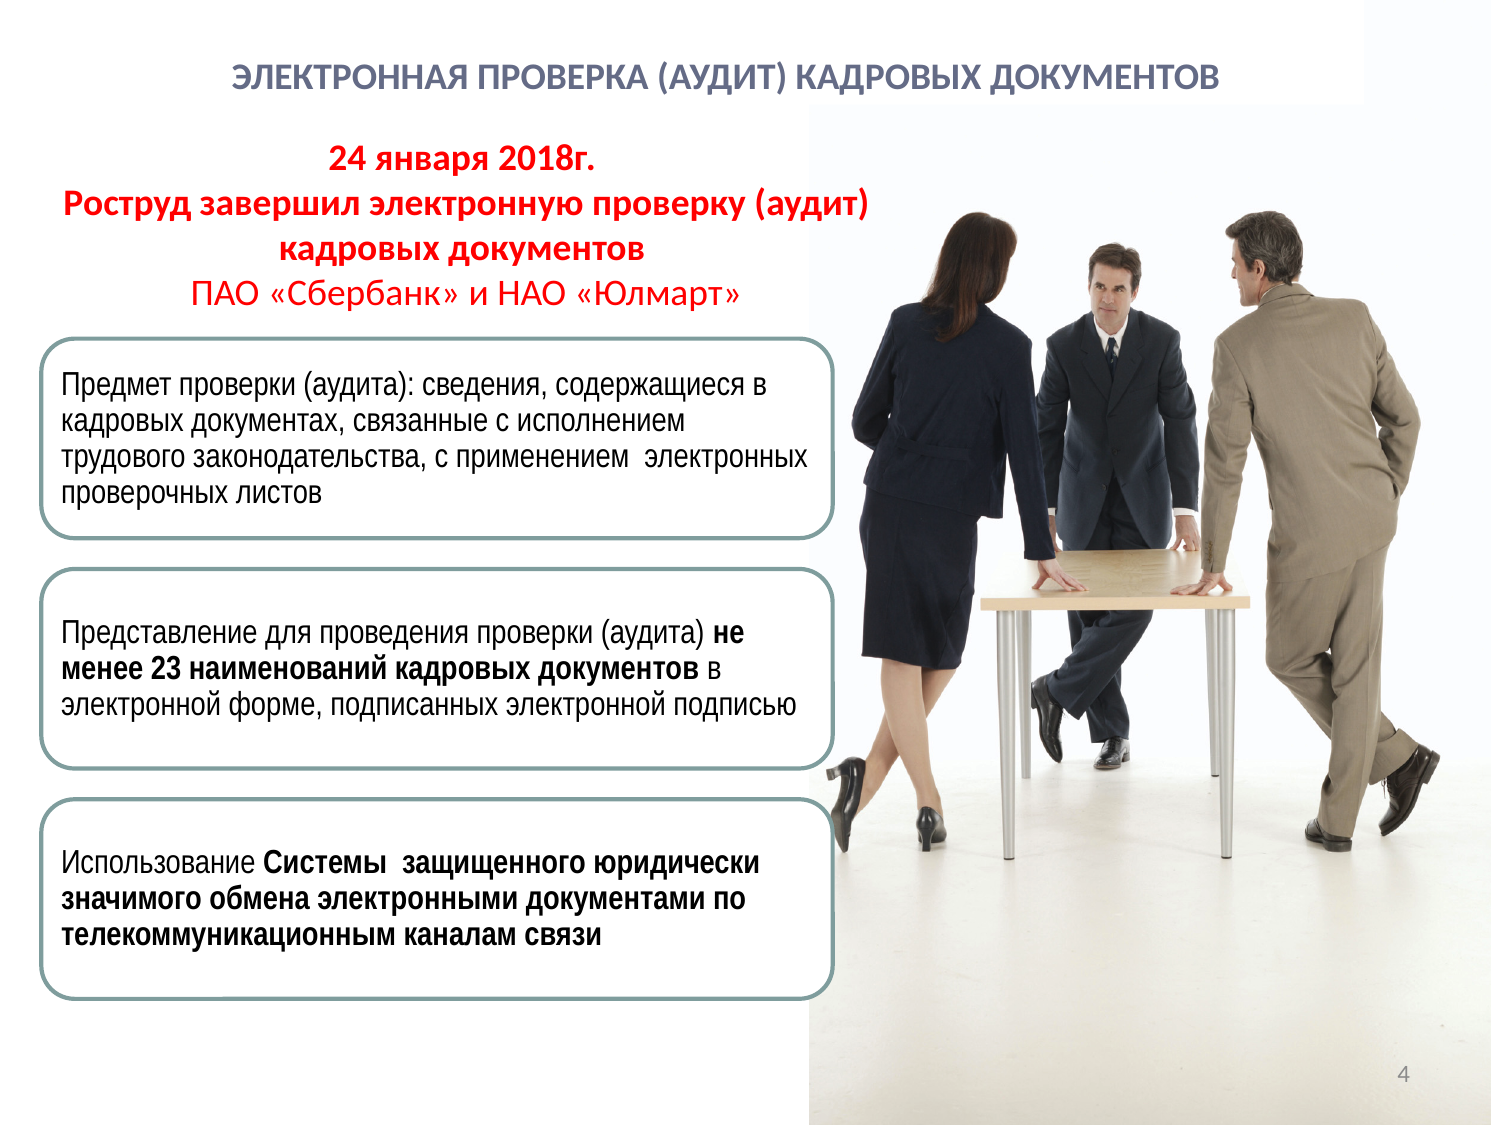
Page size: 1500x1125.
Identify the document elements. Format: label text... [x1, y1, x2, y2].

text_box 24 января 2018г. Роструд завершил электронную проверку (аудит) кадровых документов ПАО «Сбербанк» и НАО «Юлмарт» [29, 125, 803, 321]
picture [808, 0, 1500, 1125]
text_box ЭЛЕКТРОННАЯ ПРОВЕРКА (АУДИТ) КАДРОВЫХ ДОКУМЕНТОВ [88, 0, 806, 105]
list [41, 243, 833, 1095]
